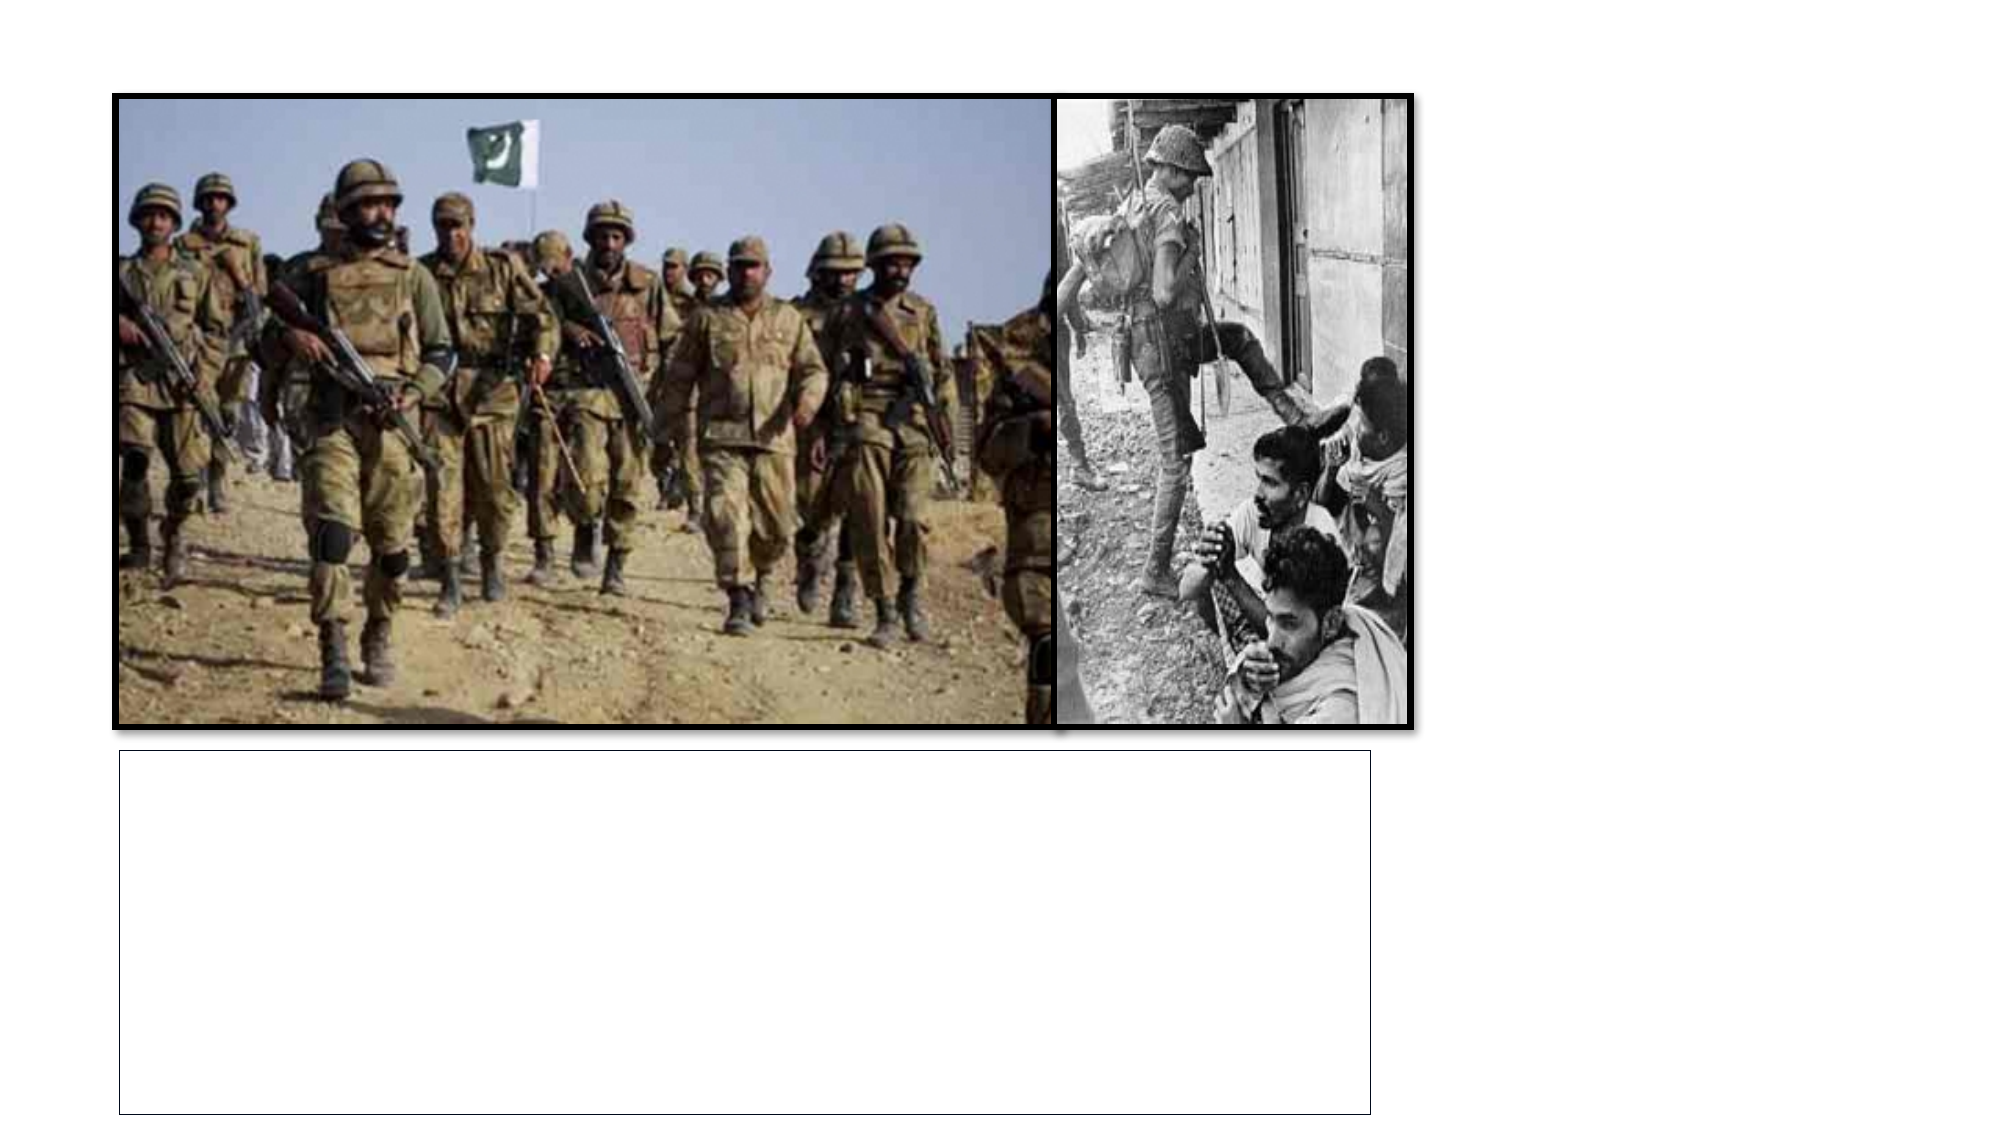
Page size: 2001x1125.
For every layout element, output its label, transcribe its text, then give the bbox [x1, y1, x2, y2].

text_box ১৯৪৭ থেকে ১৯৭১ খ্রিষ্টাব্দ পর্যন্ত পাকিস্তানি স্বৈরাচারীদের শাসন-শোষণ, অত্যাচার, হত্যা ও রক্তপাতের বিরুদ্ধে বঙ্গবন্ধুর একক নেতৃত্বই জাতির মনে জাগিয়েছিল স্বাধীনতার স্বপ্ন, মুক্তিসংগ্রামের প্রেরণা। [119, 750, 1371, 1115]
picture [118, 98, 1408, 724]
